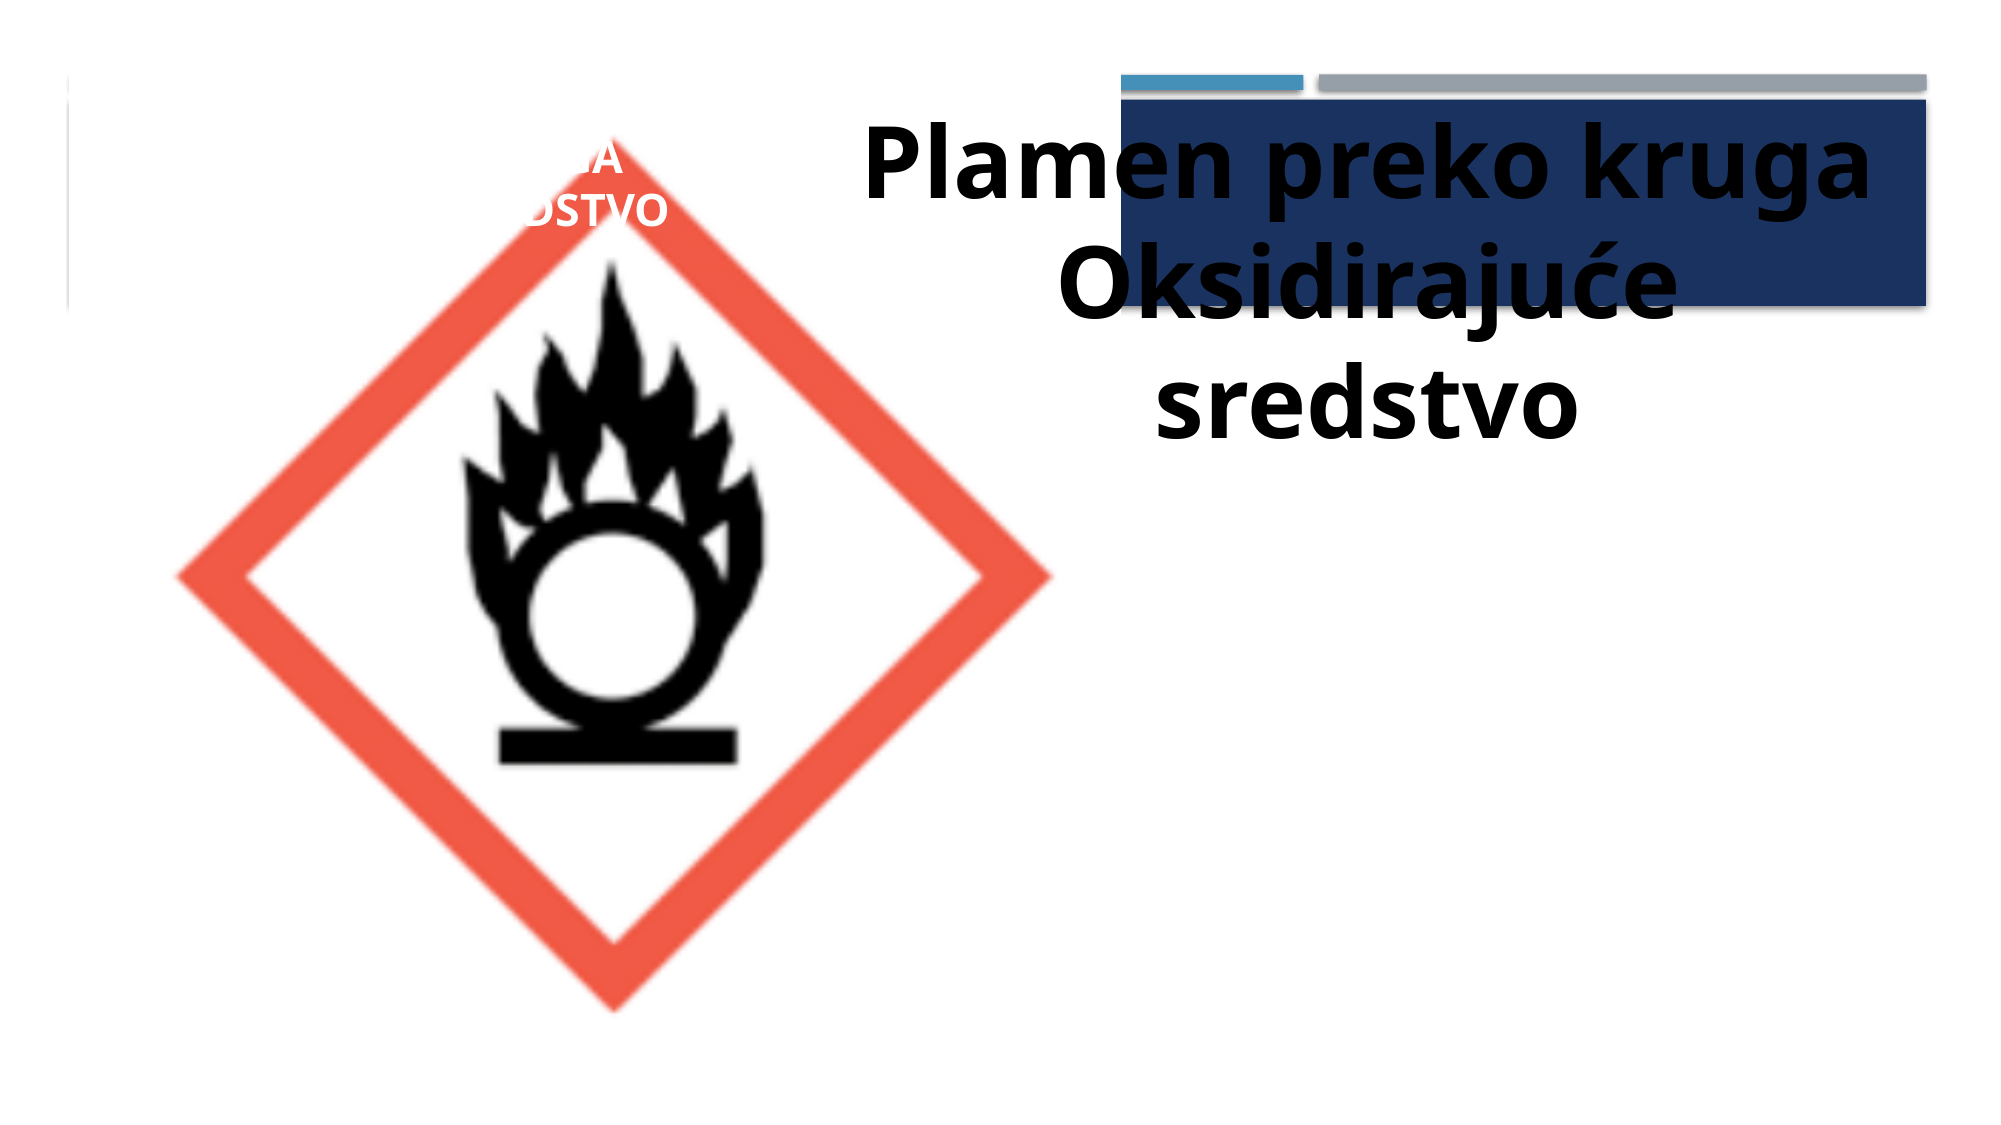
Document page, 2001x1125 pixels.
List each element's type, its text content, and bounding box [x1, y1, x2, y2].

text_box Plamen preko kruga Oksidirajuće sredstvo [1126, 90, 1911, 466]
title Plamen preko kruga Oksidirajuće sredstvo [1126, 119, 1904, 282]
picture [69, 33, 1122, 1029]
